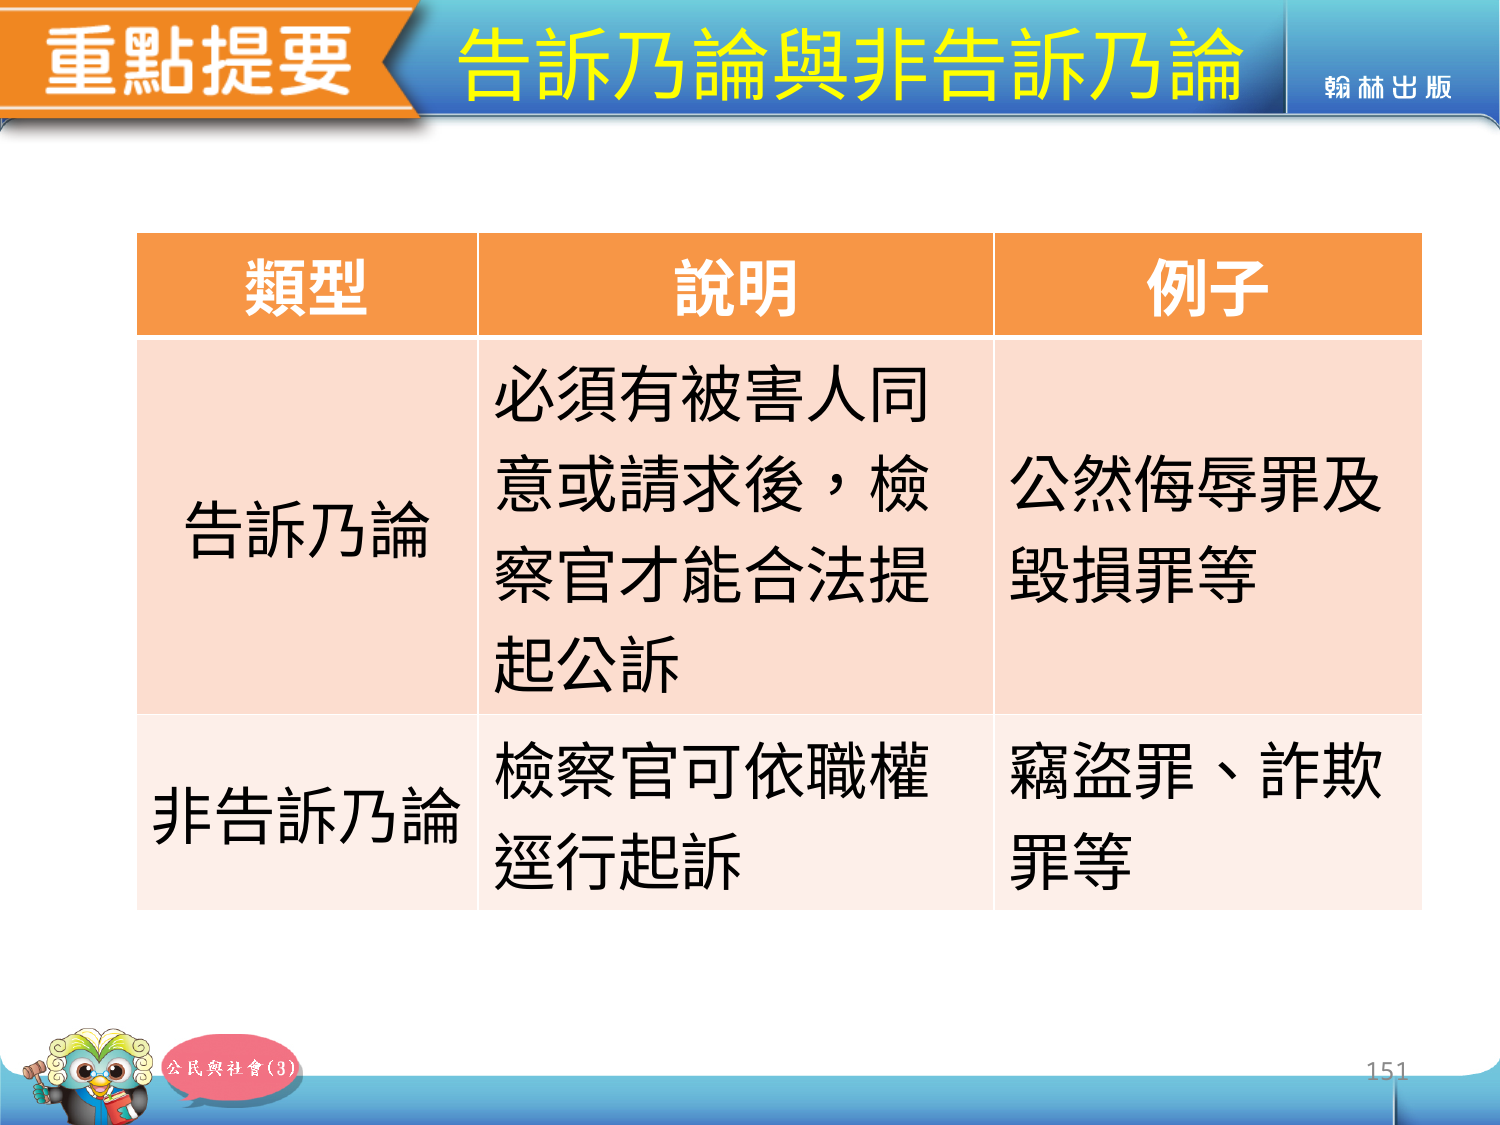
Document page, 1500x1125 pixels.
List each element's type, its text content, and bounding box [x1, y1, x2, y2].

slide_number 151 [1074, 1042, 1425, 1103]
title 告訴乃論與非告訴乃論 [419, 0, 1282, 126]
table_header 說明 [479, 233, 993, 335]
table_cell 公然侮辱罪及毀損罪等 [995, 340, 1422, 714]
table_header 例子 [995, 233, 1422, 335]
table_cell 告訴乃論 [137, 340, 477, 714]
table_cell 非告訴乃論 [137, 715, 477, 910]
table_cell 必須有被害人同意或請求後，檢察官才能合法提起公訴 [479, 340, 993, 714]
table_cell 竊盜罪、詐欺罪等 [995, 715, 1422, 910]
table_header 類型 [137, 233, 477, 335]
picture [0, 0, 1500, 1125]
table_cell 檢察官可依職權逕行起訴 [479, 715, 993, 910]
